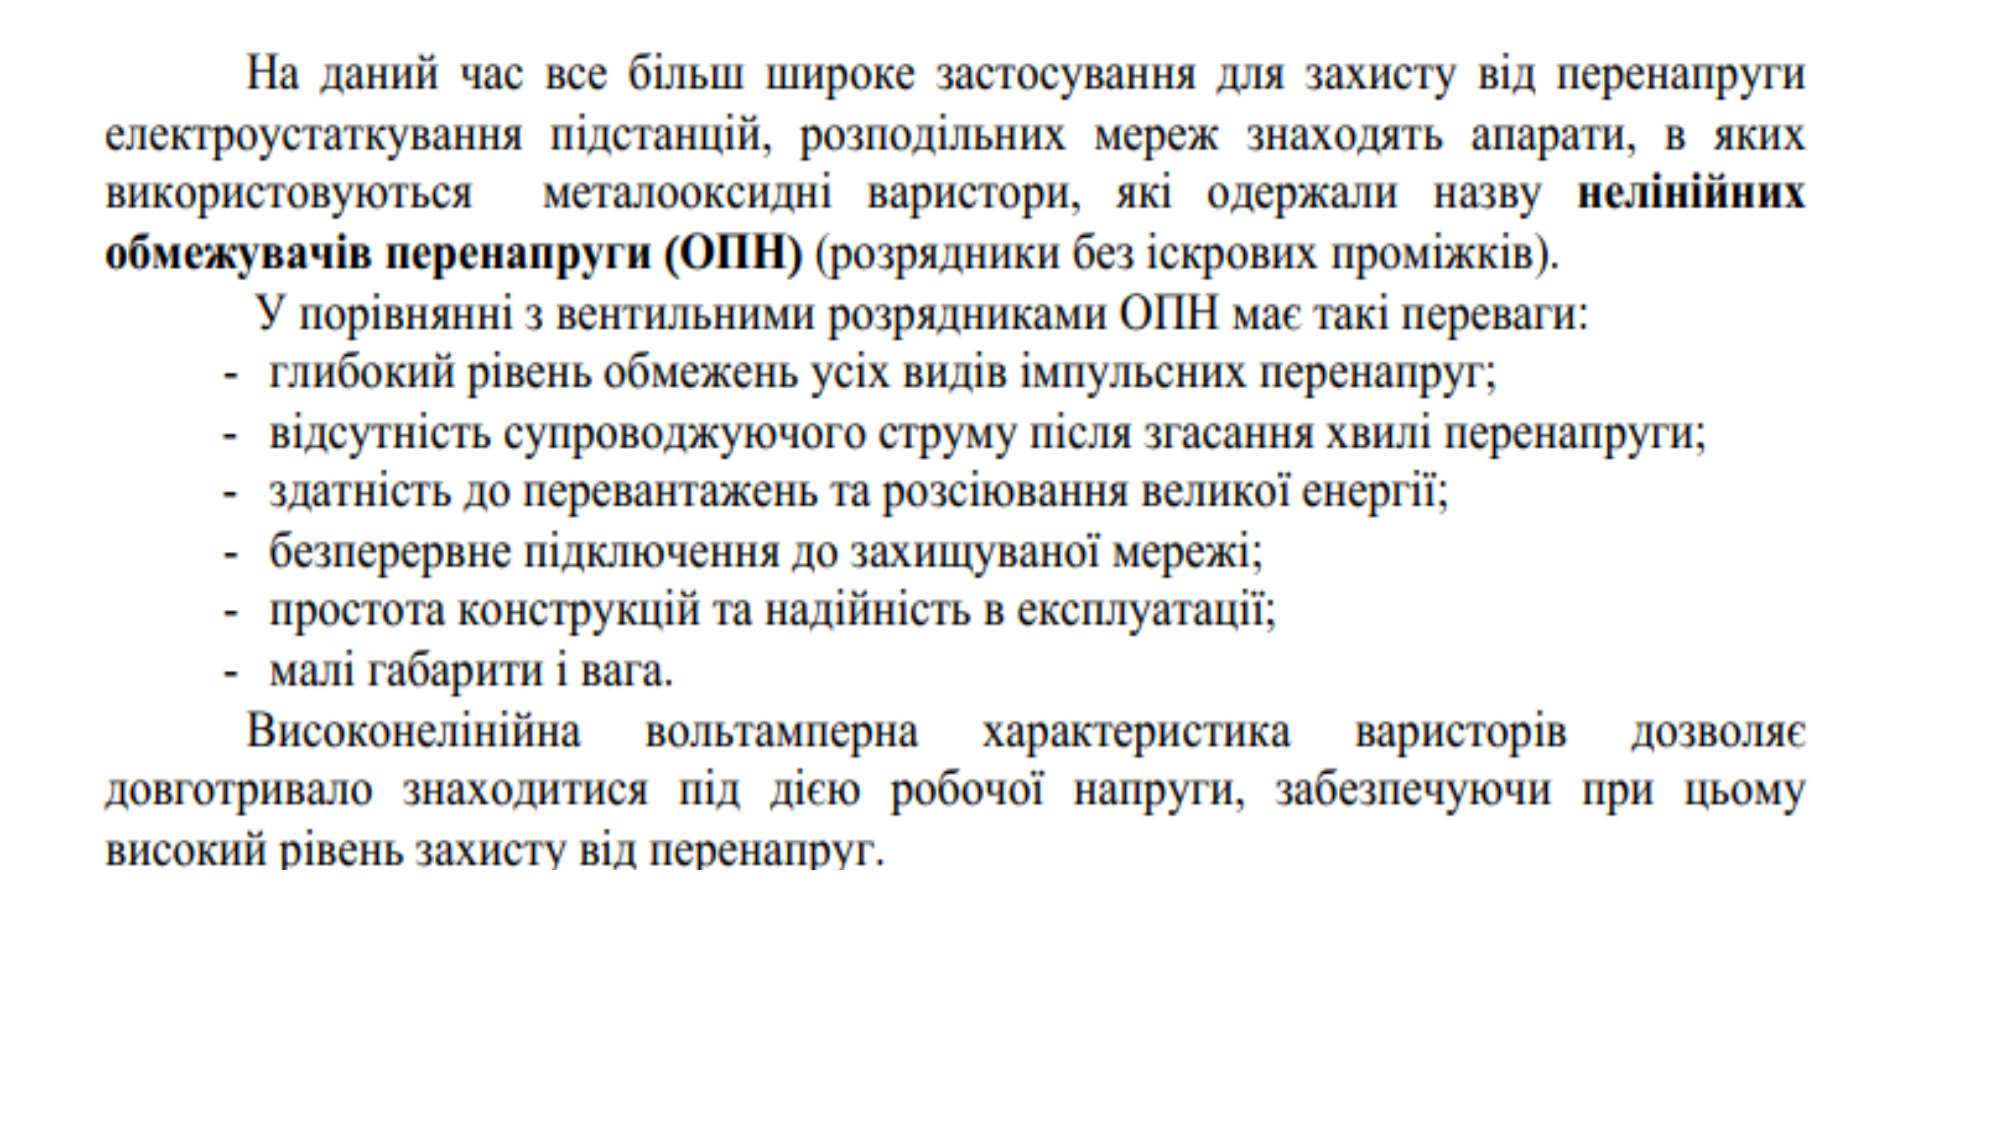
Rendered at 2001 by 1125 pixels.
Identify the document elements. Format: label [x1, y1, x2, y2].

list [13, 43, 1868, 870]
